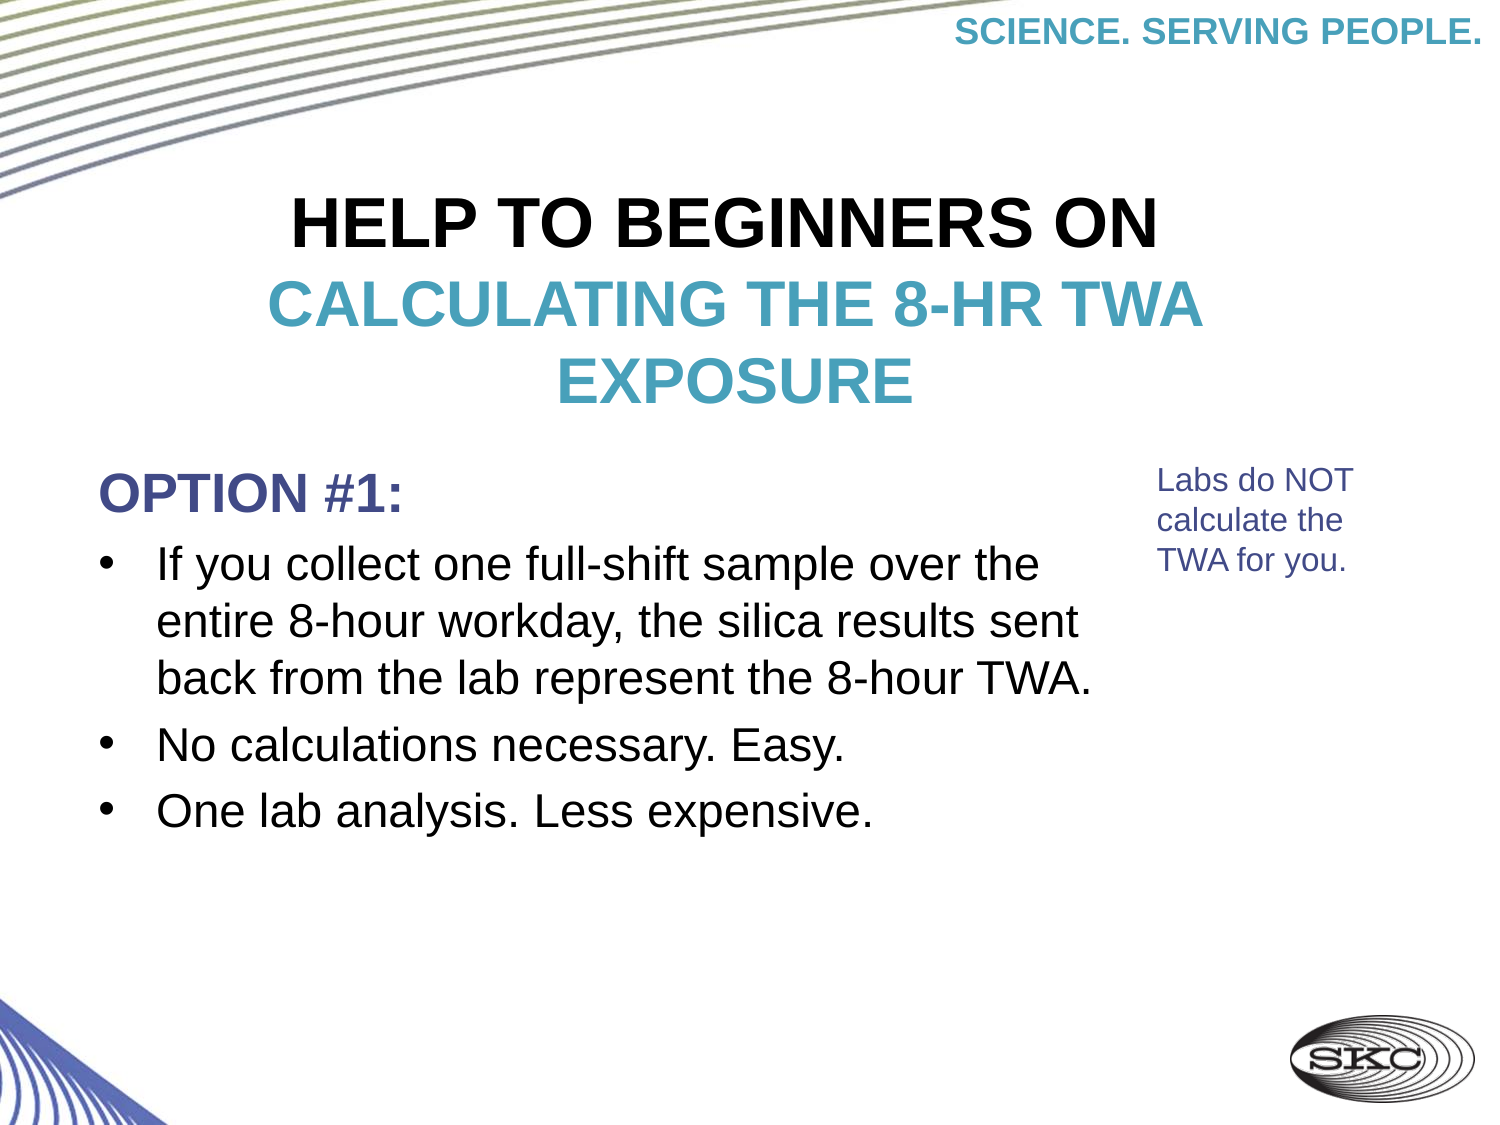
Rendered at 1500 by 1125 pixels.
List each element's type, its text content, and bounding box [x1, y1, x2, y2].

text_box Labs do NOT calculate the TWA for you. [1141, 450, 1372, 586]
title HELP TO BEGINNERS ON CALCULATING THE 8-HR TWA EXPOSURE [83, 215, 1388, 379]
list OPTION #1: If you collect one full-shift sample over the entire 8-hour workday, the silica results sent back from the lab represent the 8-hour TWA. No calculations necessary. Easy. One lab analysis. Less expensive. [83, 450, 1141, 882]
picture [0, 0, 1500, 1125]
